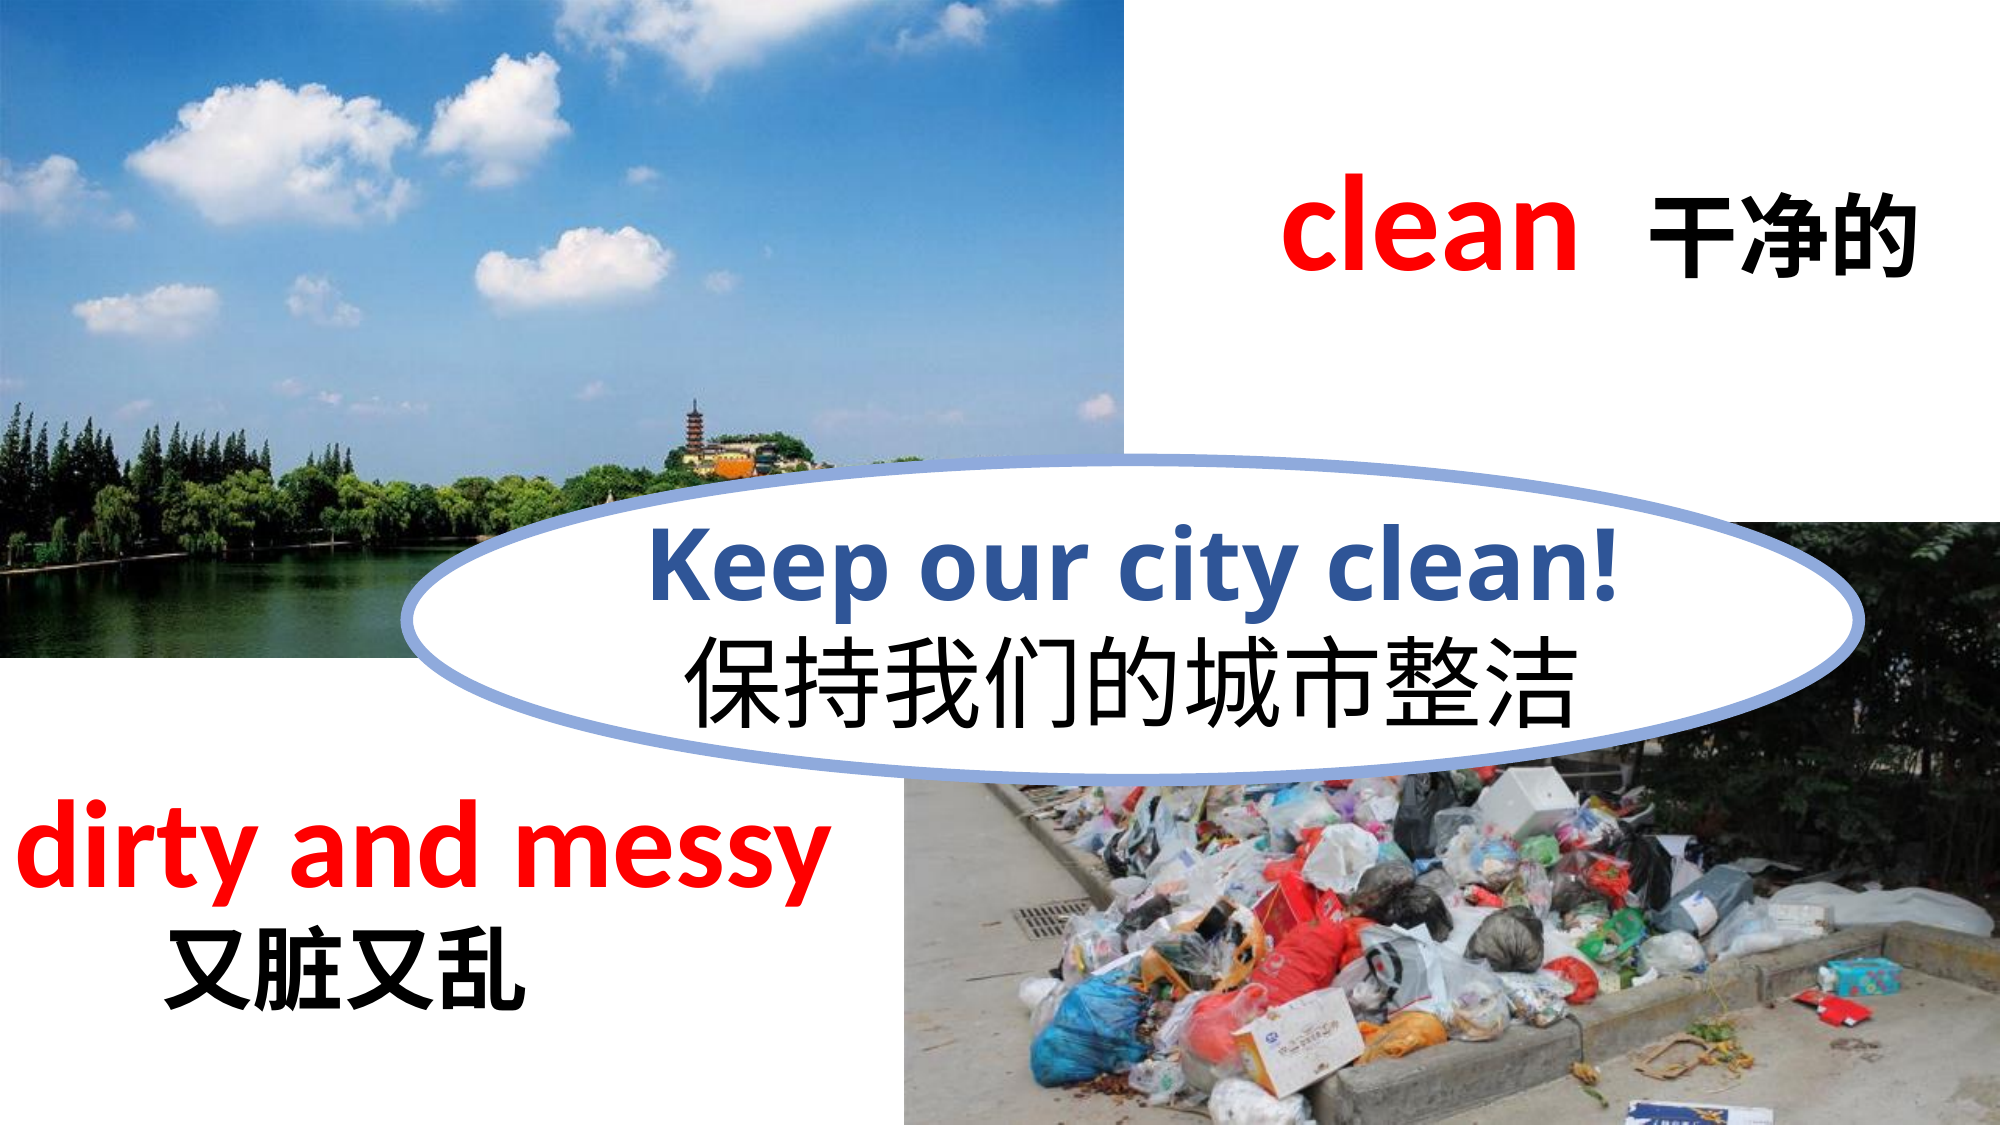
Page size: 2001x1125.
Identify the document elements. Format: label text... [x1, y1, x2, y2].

text_box dirty and messy 又脏又乱 [0, 754, 904, 1030]
text_box Keep our city clean! 保持我们的城市整洁 [425, 658, 904, 774]
text_box Keep our city clean! 保持我们的城市整洁 [1125, 458, 1711, 522]
picture [0, 0, 2000, 1125]
text_box clean 干净的 [1265, 125, 1961, 305]
